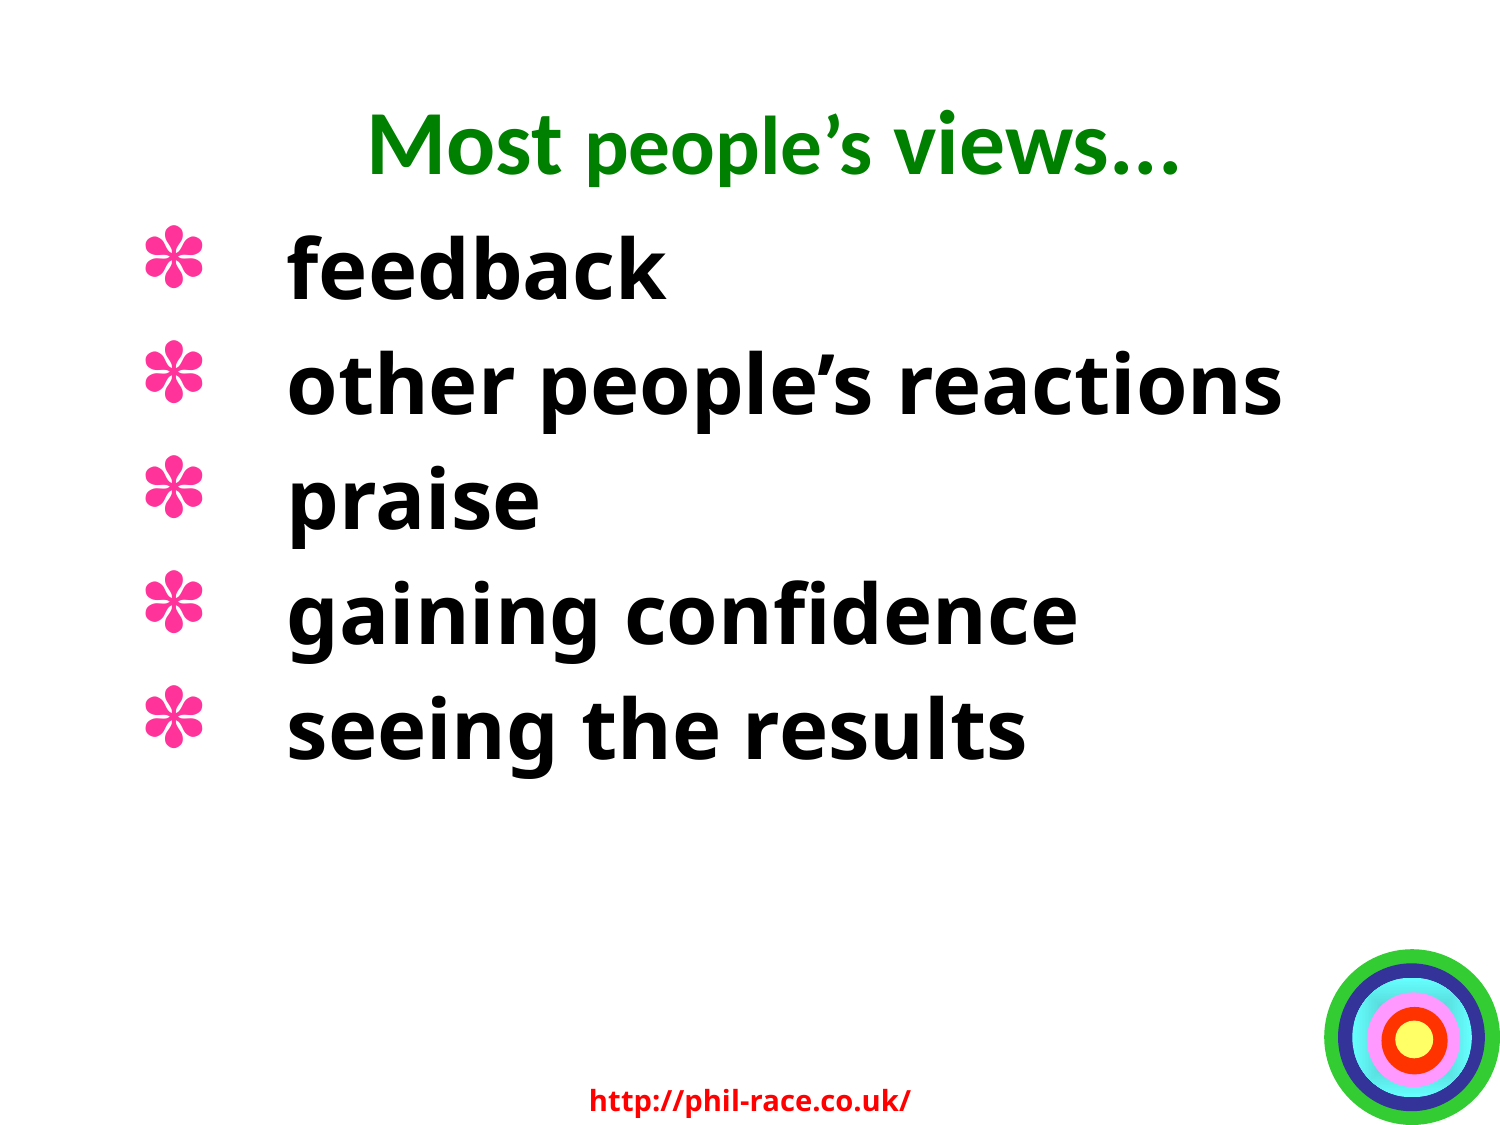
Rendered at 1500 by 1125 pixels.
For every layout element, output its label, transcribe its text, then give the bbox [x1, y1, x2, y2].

text_box feedback other people’s reactions praise gaining confidence seeing the results [123, 219, 1414, 749]
text_box [1328, 954, 1500, 1125]
text_box Most people’s views... [138, 57, 1412, 219]
